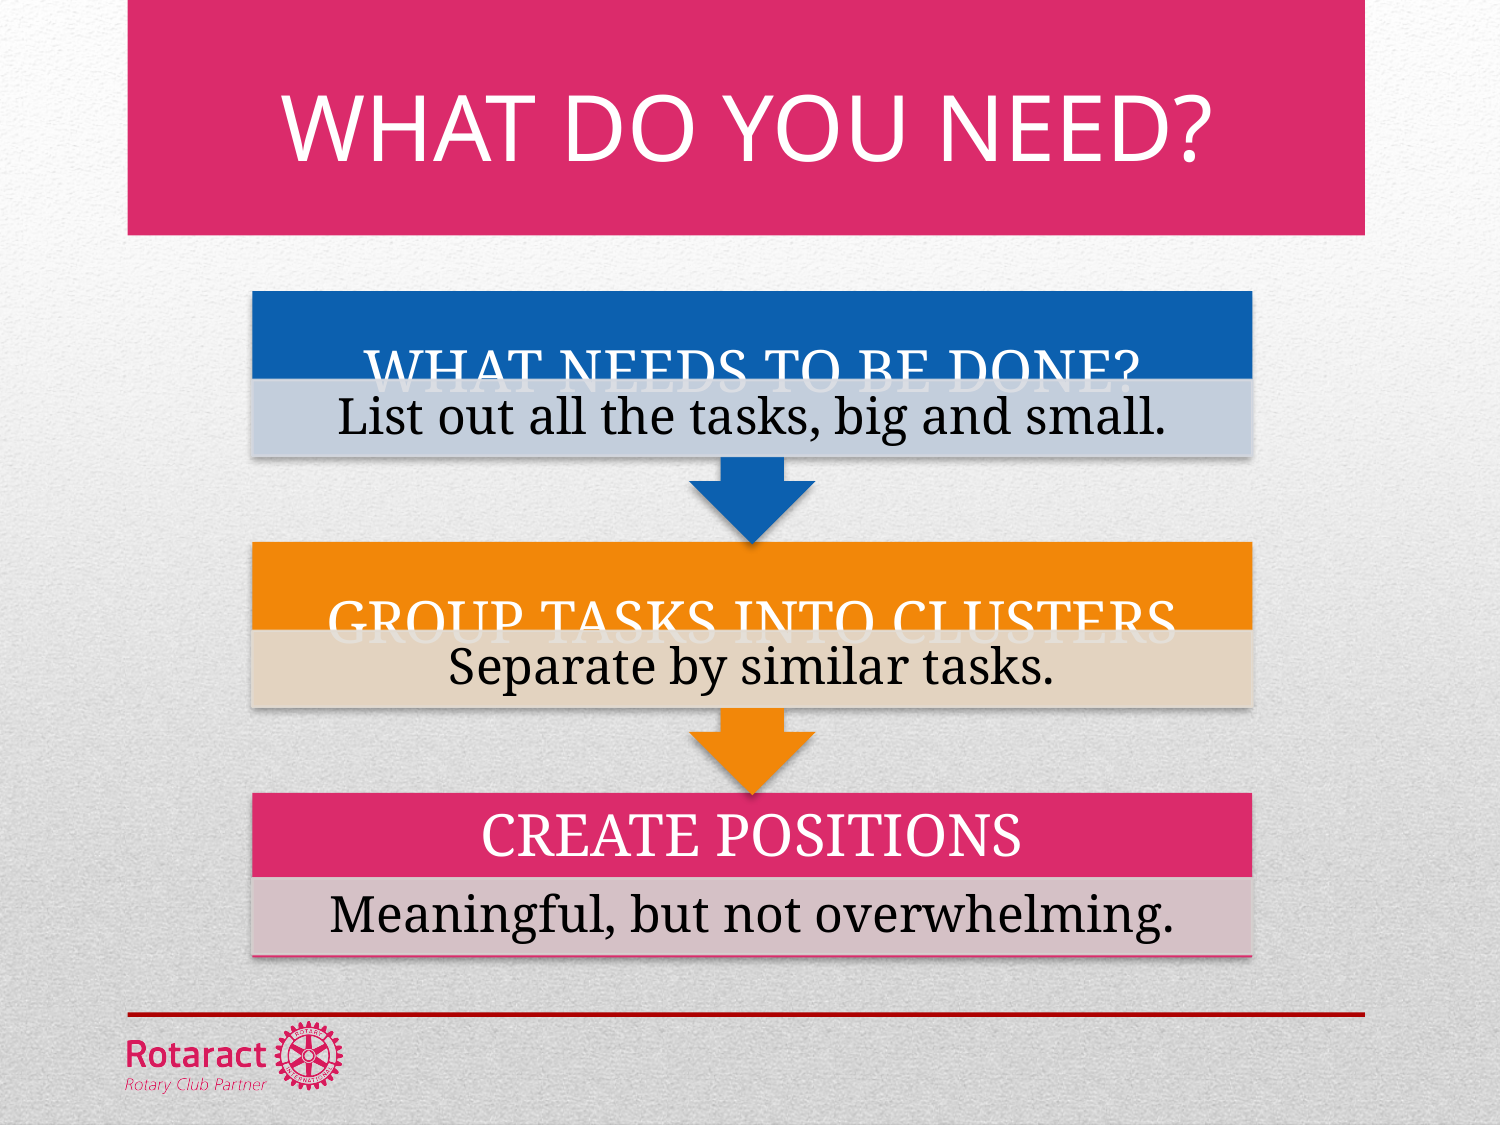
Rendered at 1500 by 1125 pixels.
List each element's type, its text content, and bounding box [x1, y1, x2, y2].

text_box [154, 334, 1333, 985]
text_box WHAT DO YOU NEED? [130, 6, 1365, 188]
text_box [150, 334, 154, 985]
picture [125, 1021, 343, 1094]
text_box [251, 290, 1254, 959]
